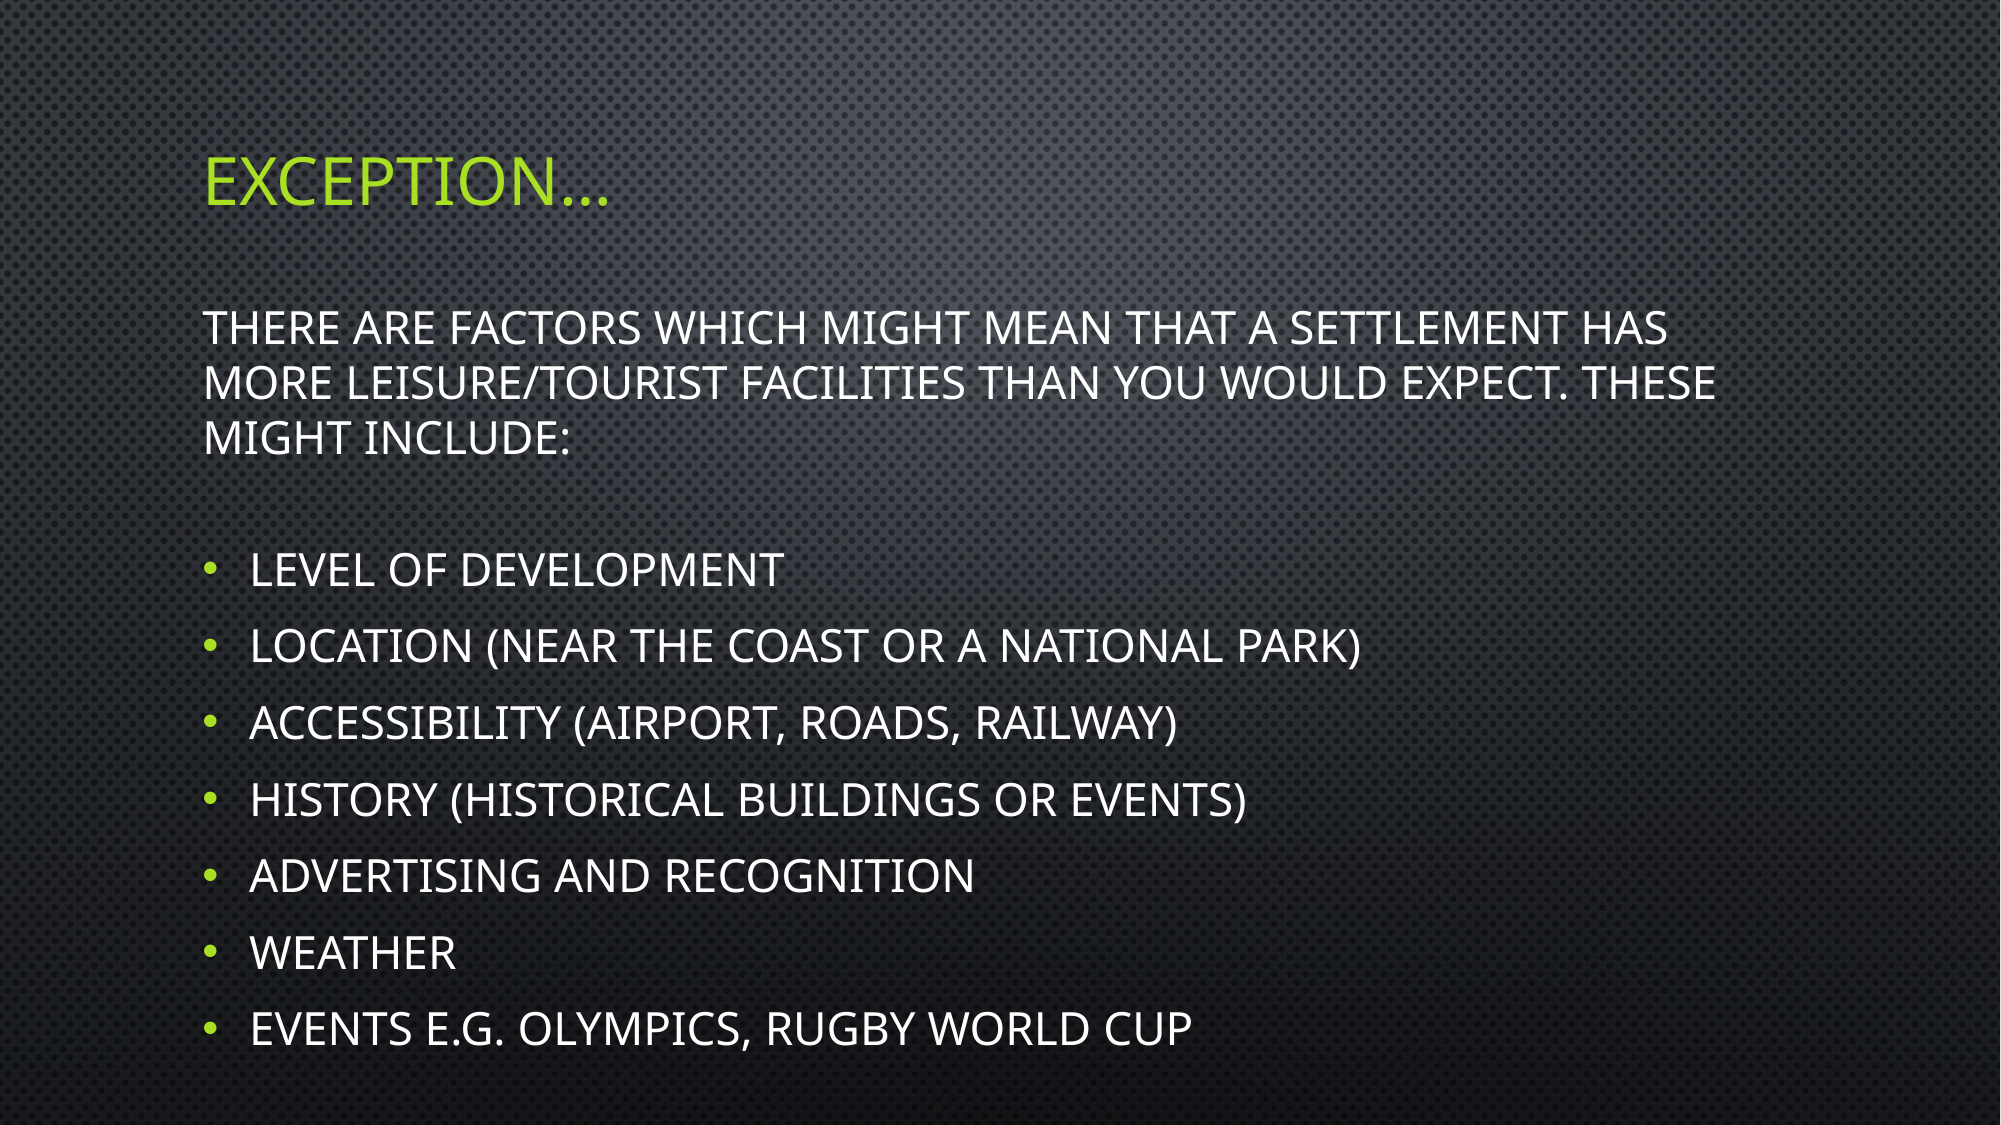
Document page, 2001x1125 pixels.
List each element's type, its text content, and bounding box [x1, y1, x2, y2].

list there are factors which might mean that a settlement has more leisure/tourist facilities than you would expect. These might include: Level of development Location (near the coast or a National Park) Accessibility (airport, roads, railway) History (historical buildings or events) Advertising and recognition Weather Events e.g. Olympics, Rugby World Cup [187, 291, 1813, 1069]
title Exception… [187, 99, 1813, 258]
